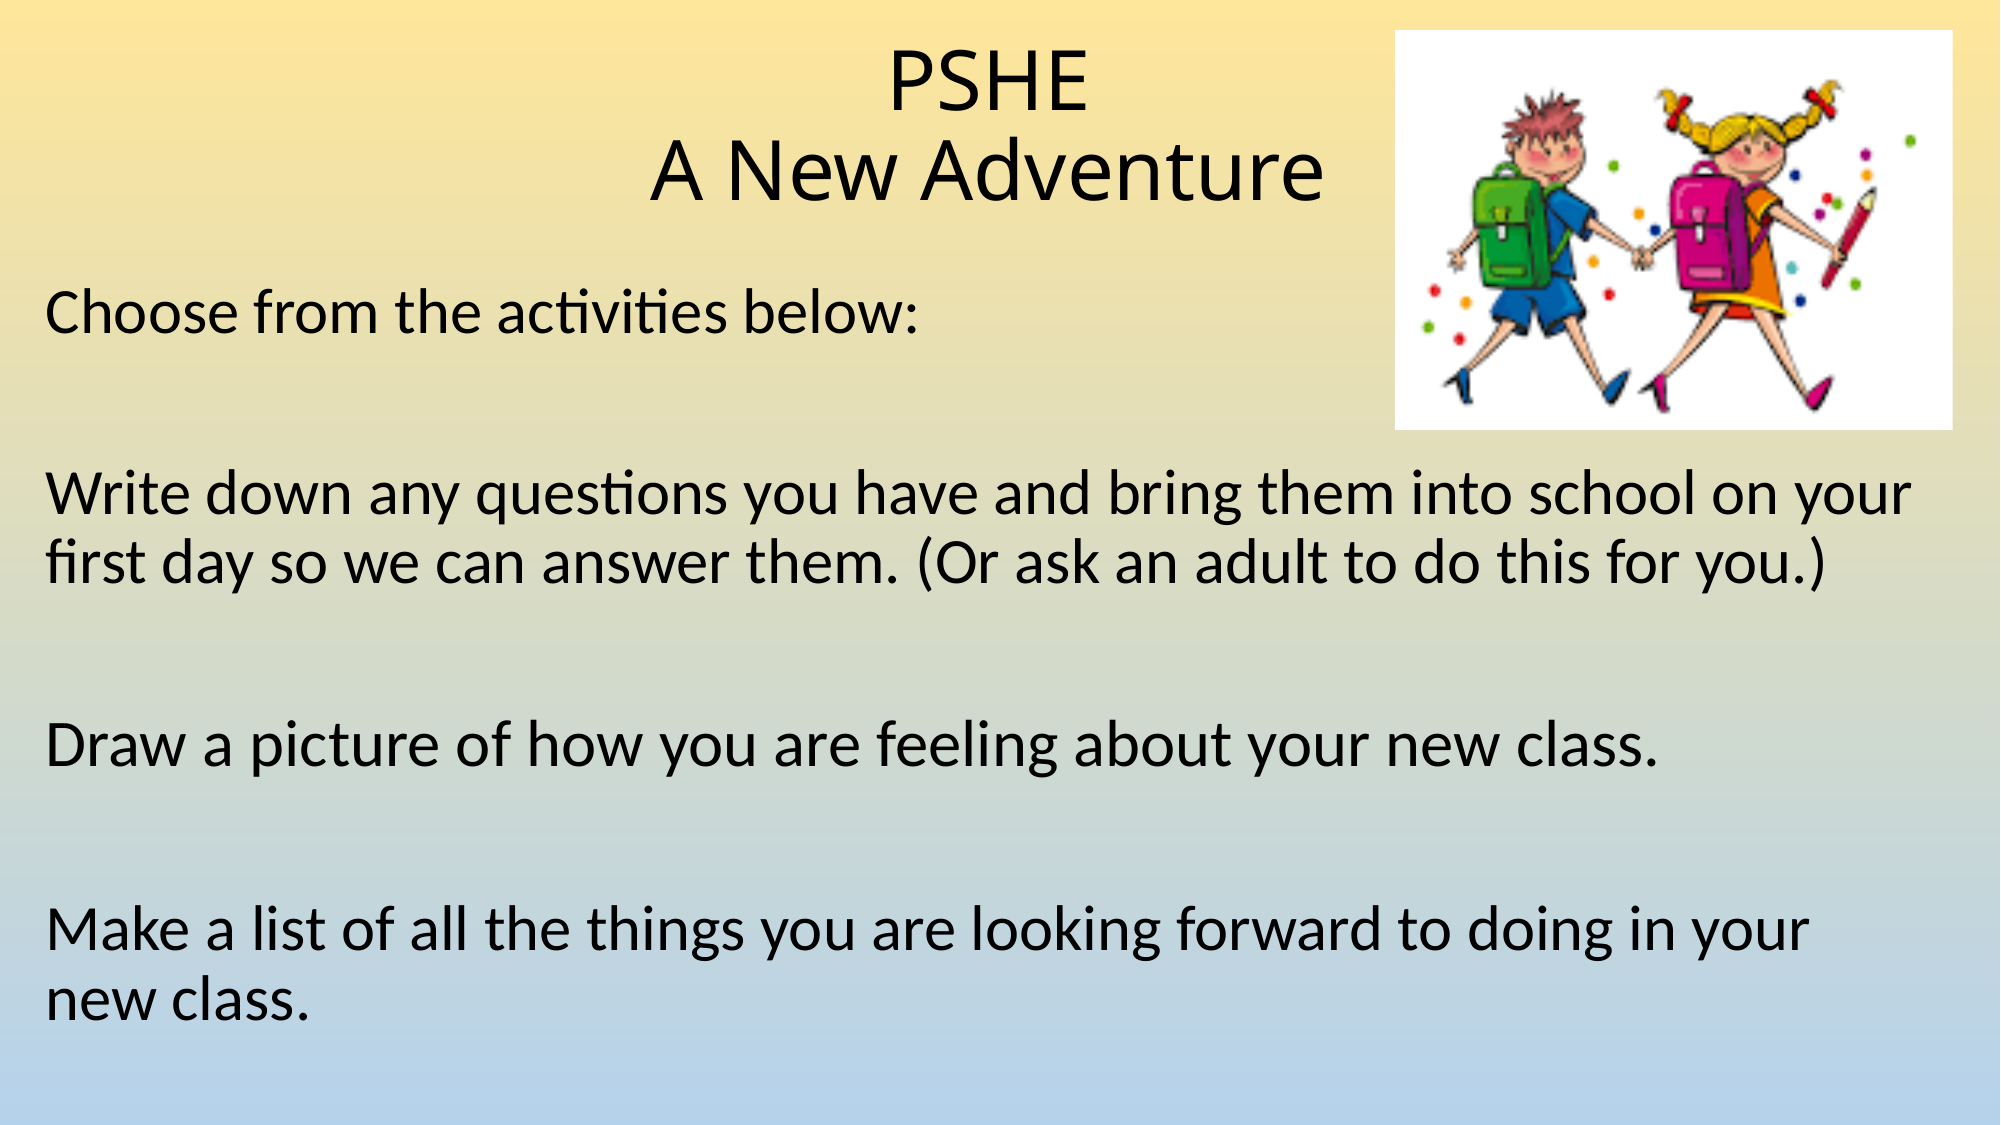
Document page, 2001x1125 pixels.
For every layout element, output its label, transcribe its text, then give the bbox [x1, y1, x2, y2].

title PSHE A New Adventure [114, 30, 1394, 270]
list Choose from the activities below: Write down any questions you have and bring them into school on your first day so we can answer them. (Or ask an adult to do this for you.) Draw a picture of how you are feeling about your new class. Make a list of all the things you are looking forward to doing in your new class. [30, 270, 1947, 1088]
picture [1394, 30, 1953, 430]
